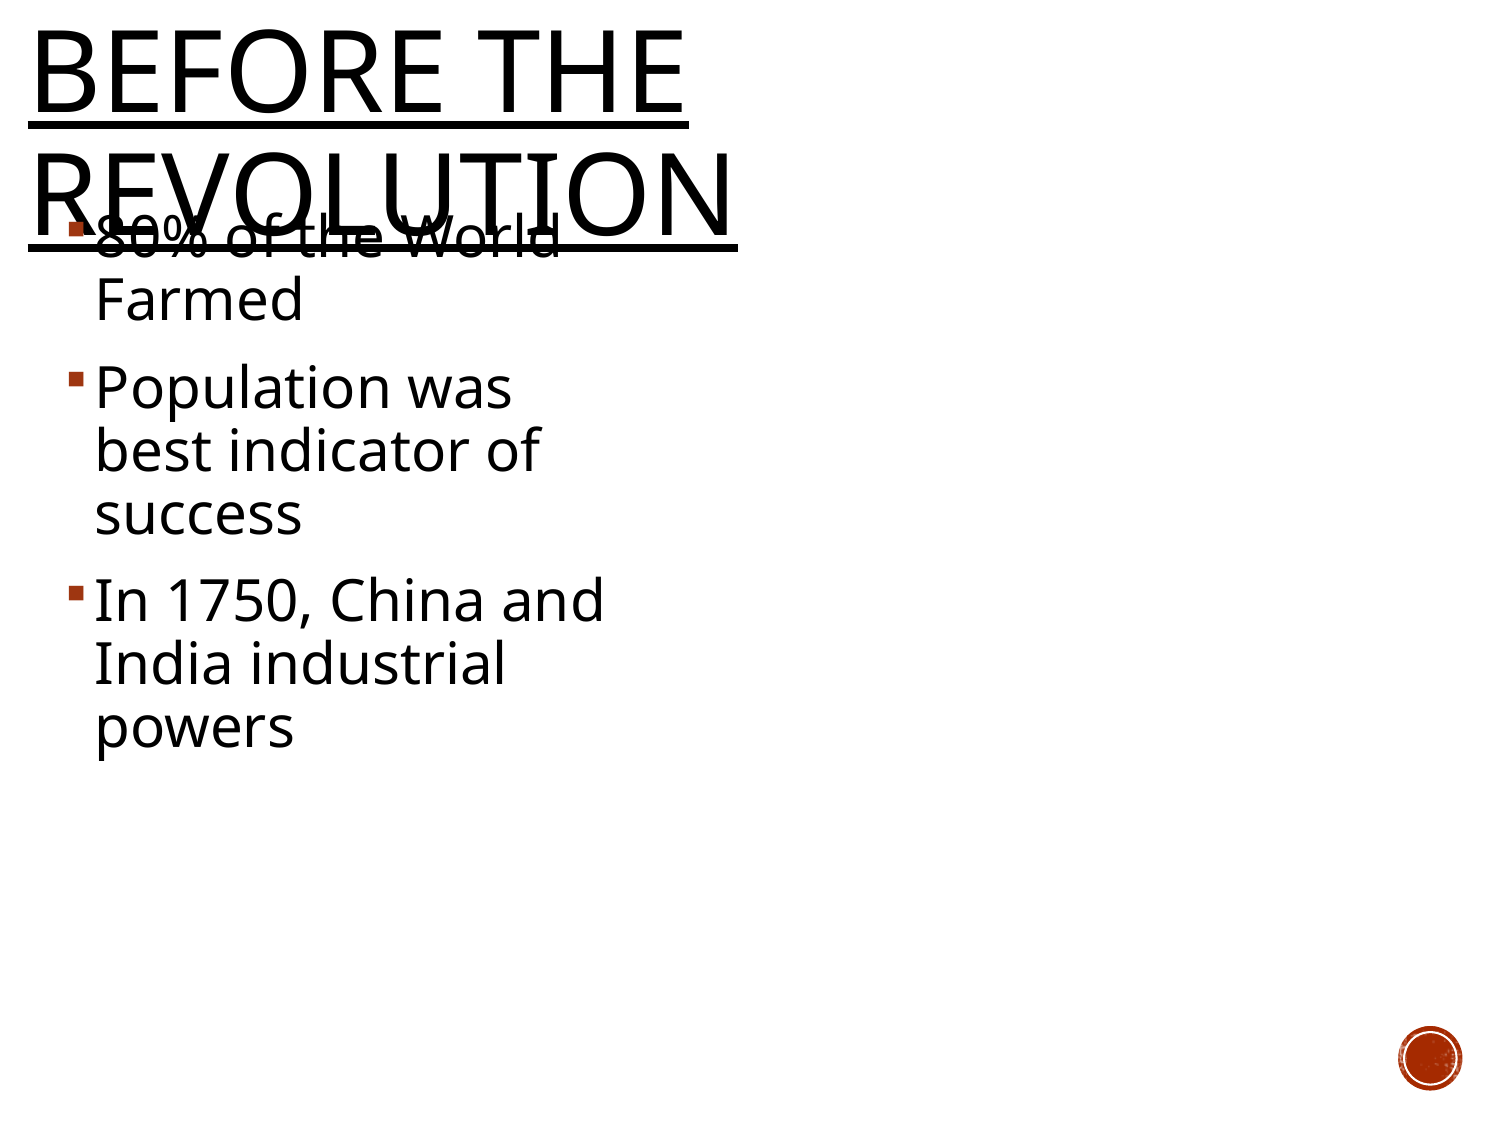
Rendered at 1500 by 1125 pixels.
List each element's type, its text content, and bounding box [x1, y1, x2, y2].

list 80% of the World Farmed Population was best indicator of success In 1750, China and India industrial powers [49, 200, 650, 963]
title Before the Revolution [12, 6, 1288, 271]
